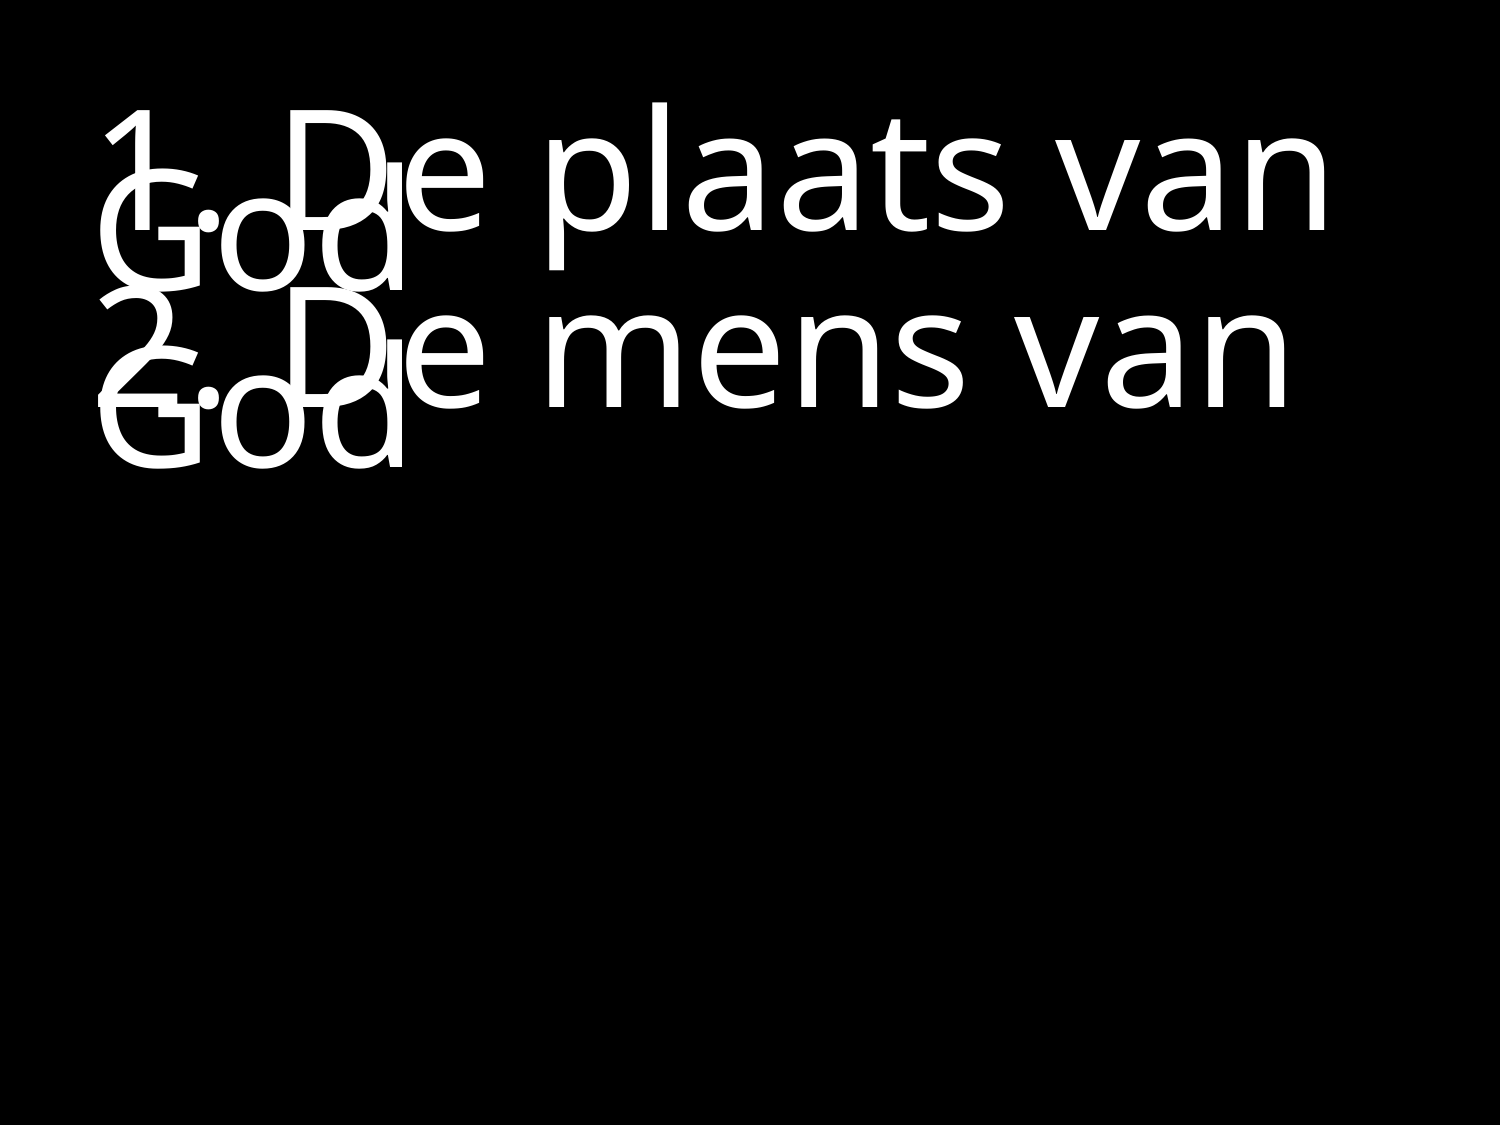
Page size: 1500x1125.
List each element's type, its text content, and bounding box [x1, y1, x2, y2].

list 1. De plaats van God 2. De mens van God [75, 45, 1425, 1005]
